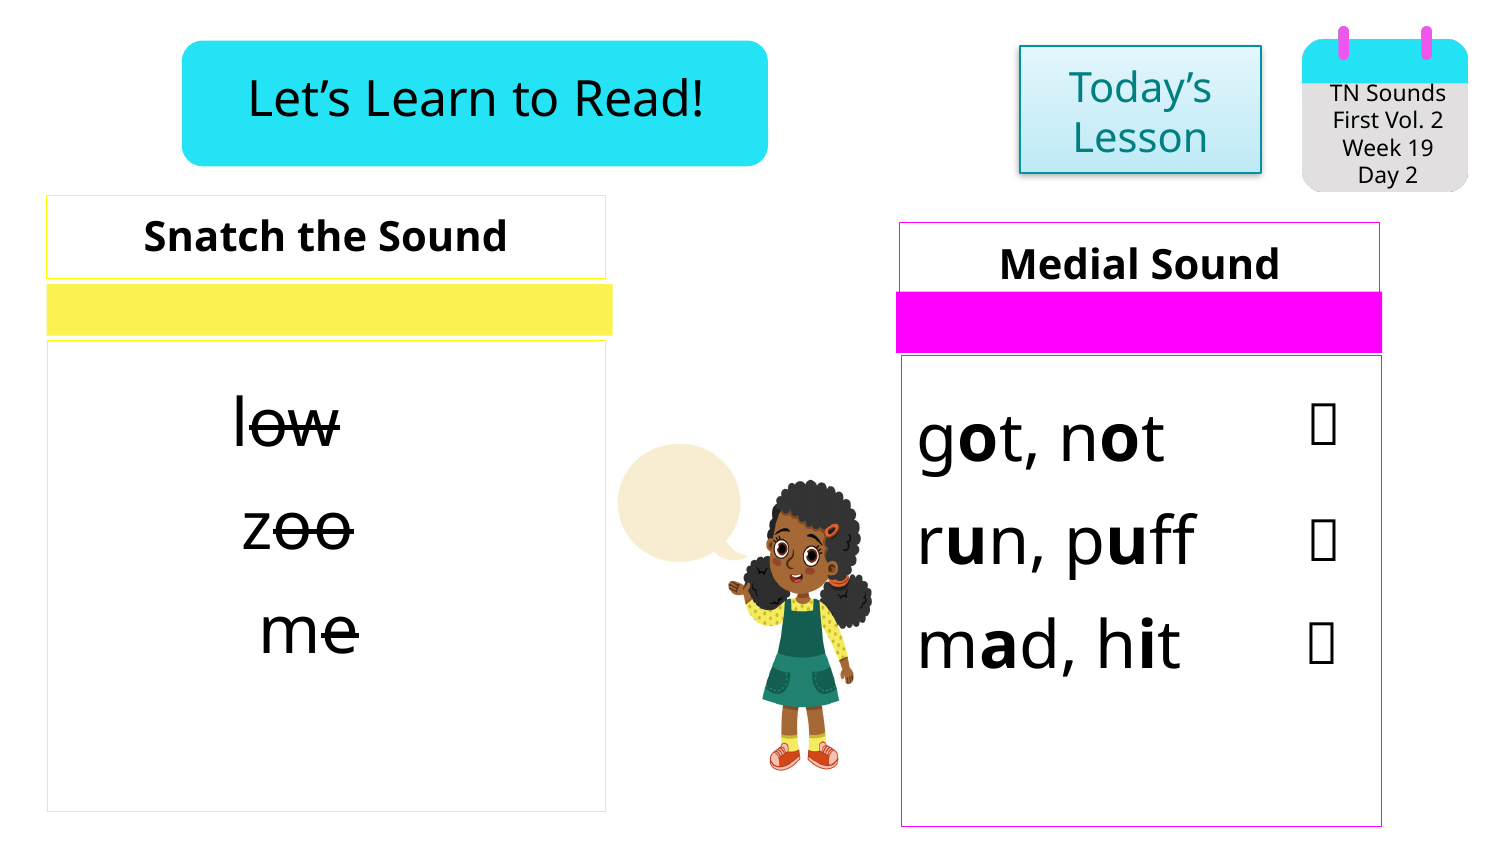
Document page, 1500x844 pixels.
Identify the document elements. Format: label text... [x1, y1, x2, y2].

text_box got, not run, puff mad, hit [901, 355, 1382, 827]
picture [1302, 25, 1468, 192]
text_box  [1291, 379, 1353, 465]
text_box [46, 284, 613, 336]
text_box low zoo me [47, 340, 606, 812]
text_box Medial Sound [899, 222, 1380, 294]
picture [617, 443, 872, 772]
text_box  [1289, 598, 1351, 684]
text_box  [1292, 495, 1354, 581]
text_box Today’s Lesson [1019, 45, 1262, 174]
text_box [896, 291, 1383, 353]
text_box [1063, 71, 1274, 197]
text_box [181, 40, 769, 167]
text_box Let’s Learn to Read! [232, 51, 748, 151]
text_box Snatch the Sound [46, 195, 606, 279]
